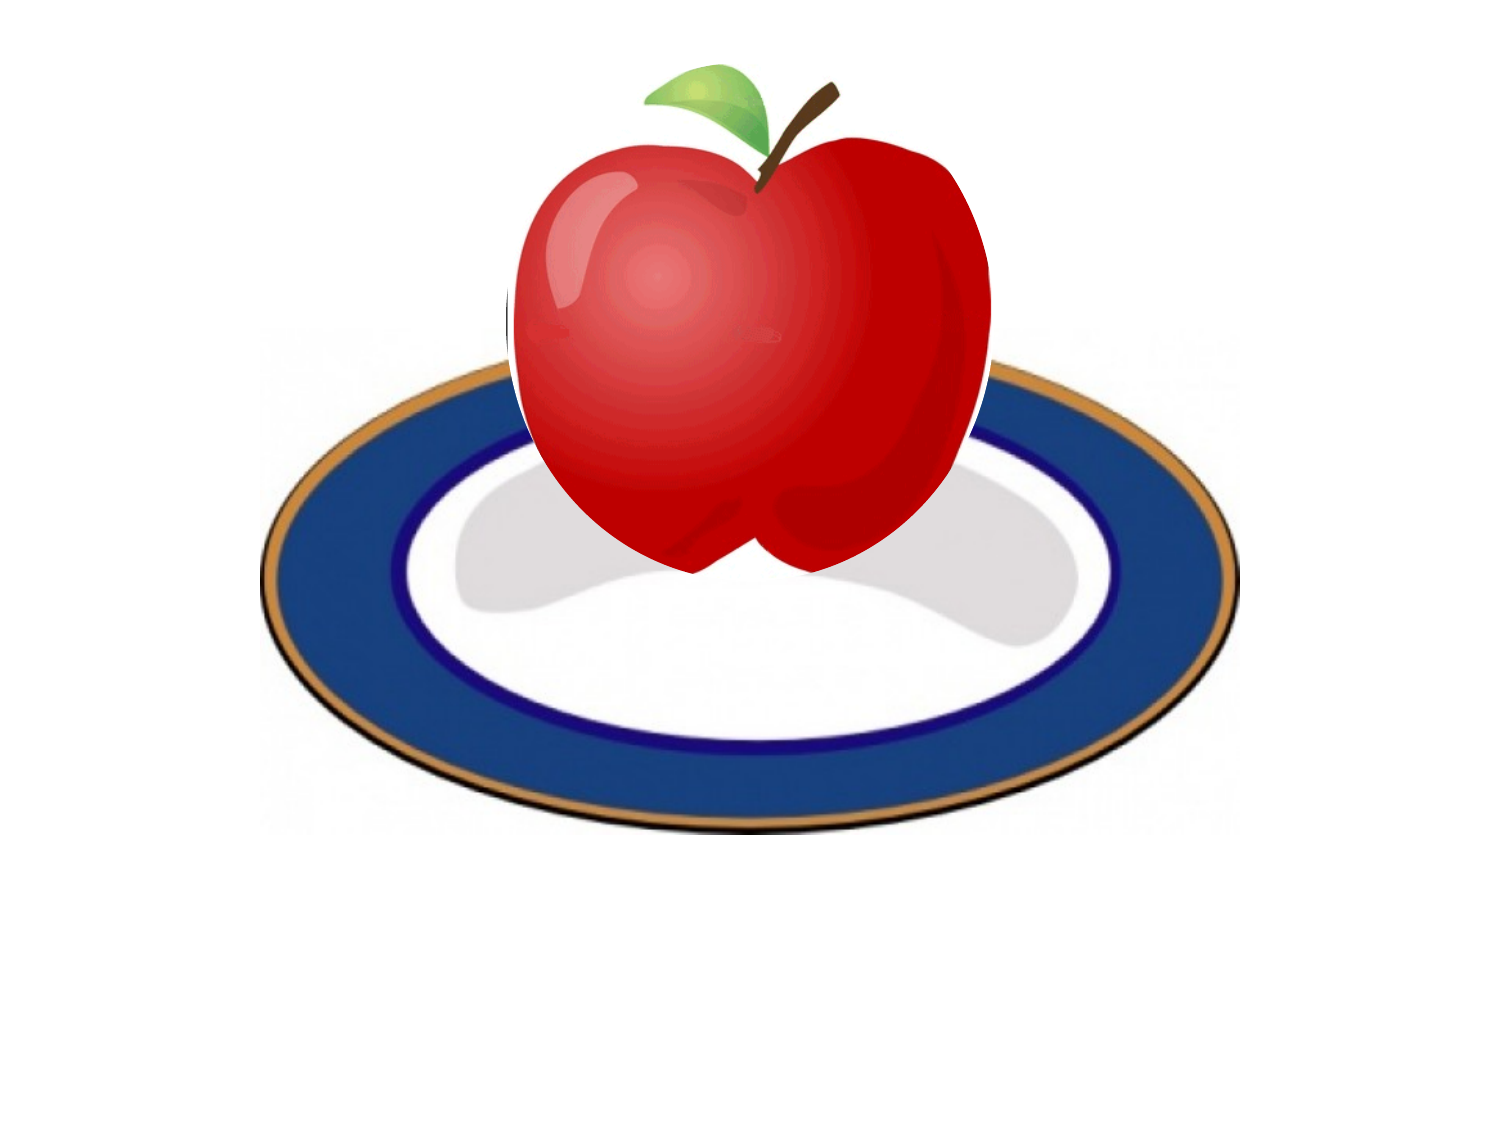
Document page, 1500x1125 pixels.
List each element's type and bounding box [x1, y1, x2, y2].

picture [260, 61, 1240, 835]
